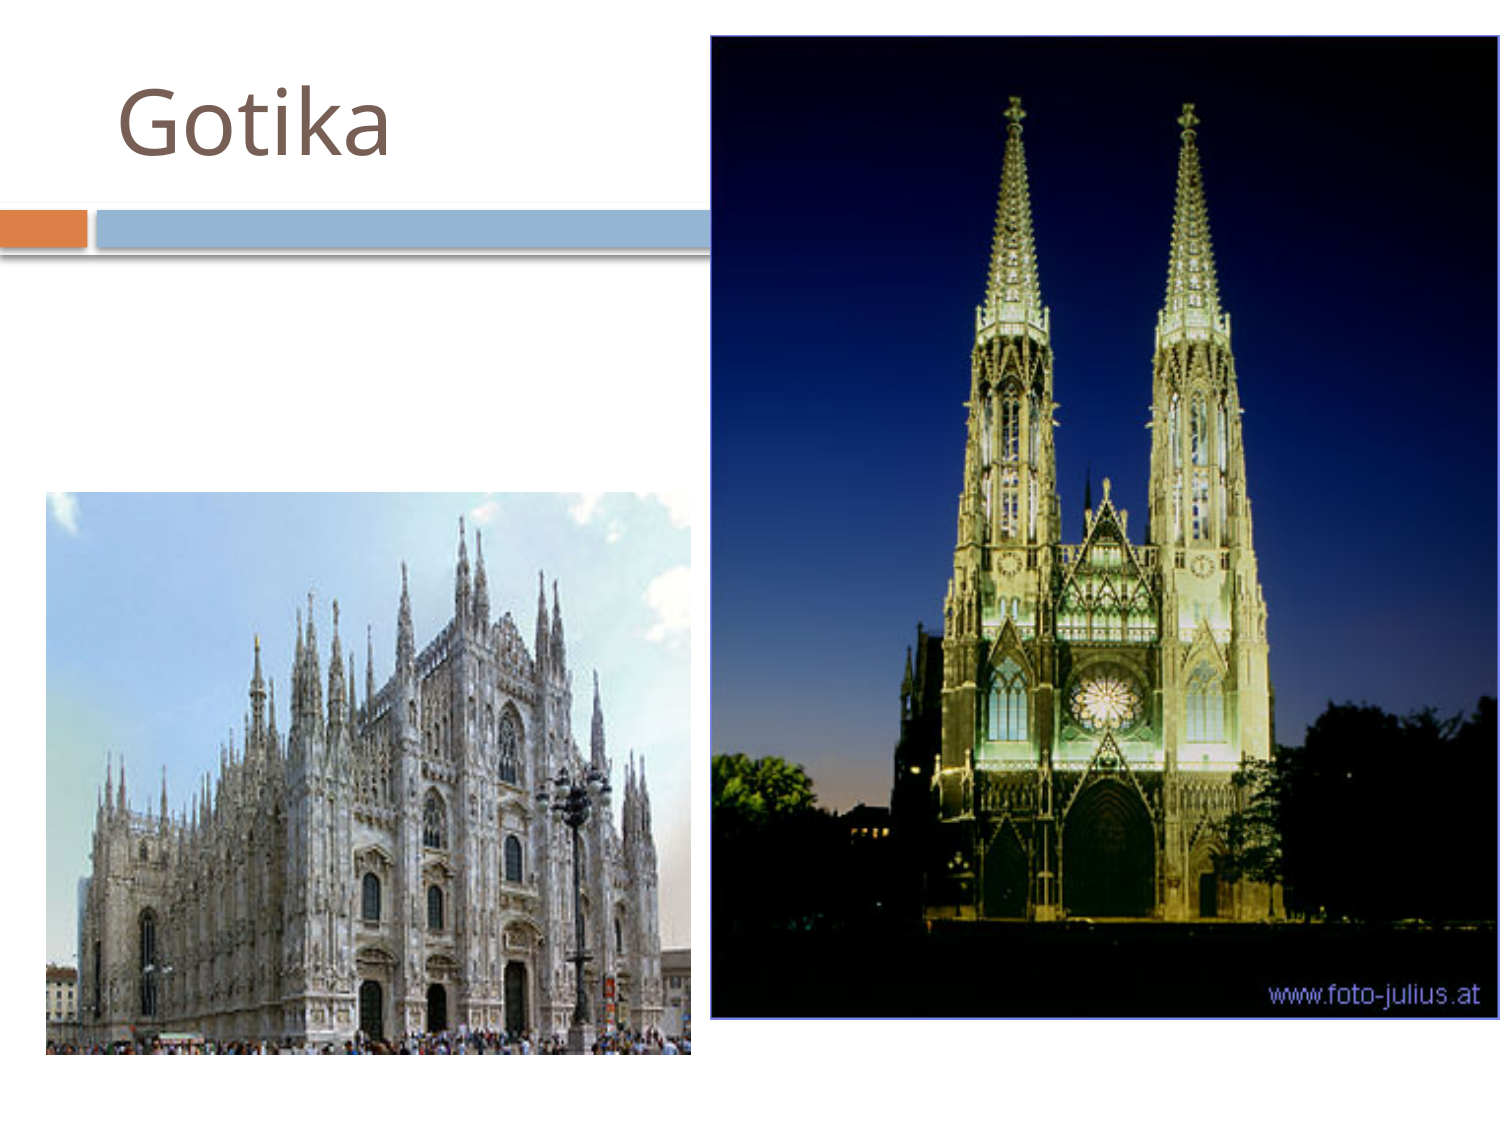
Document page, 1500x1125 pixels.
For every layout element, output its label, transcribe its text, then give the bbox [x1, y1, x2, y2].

picture [710, 34, 1500, 1020]
title Gotika [100, 37, 706, 200]
picture [46, 491, 692, 1055]
